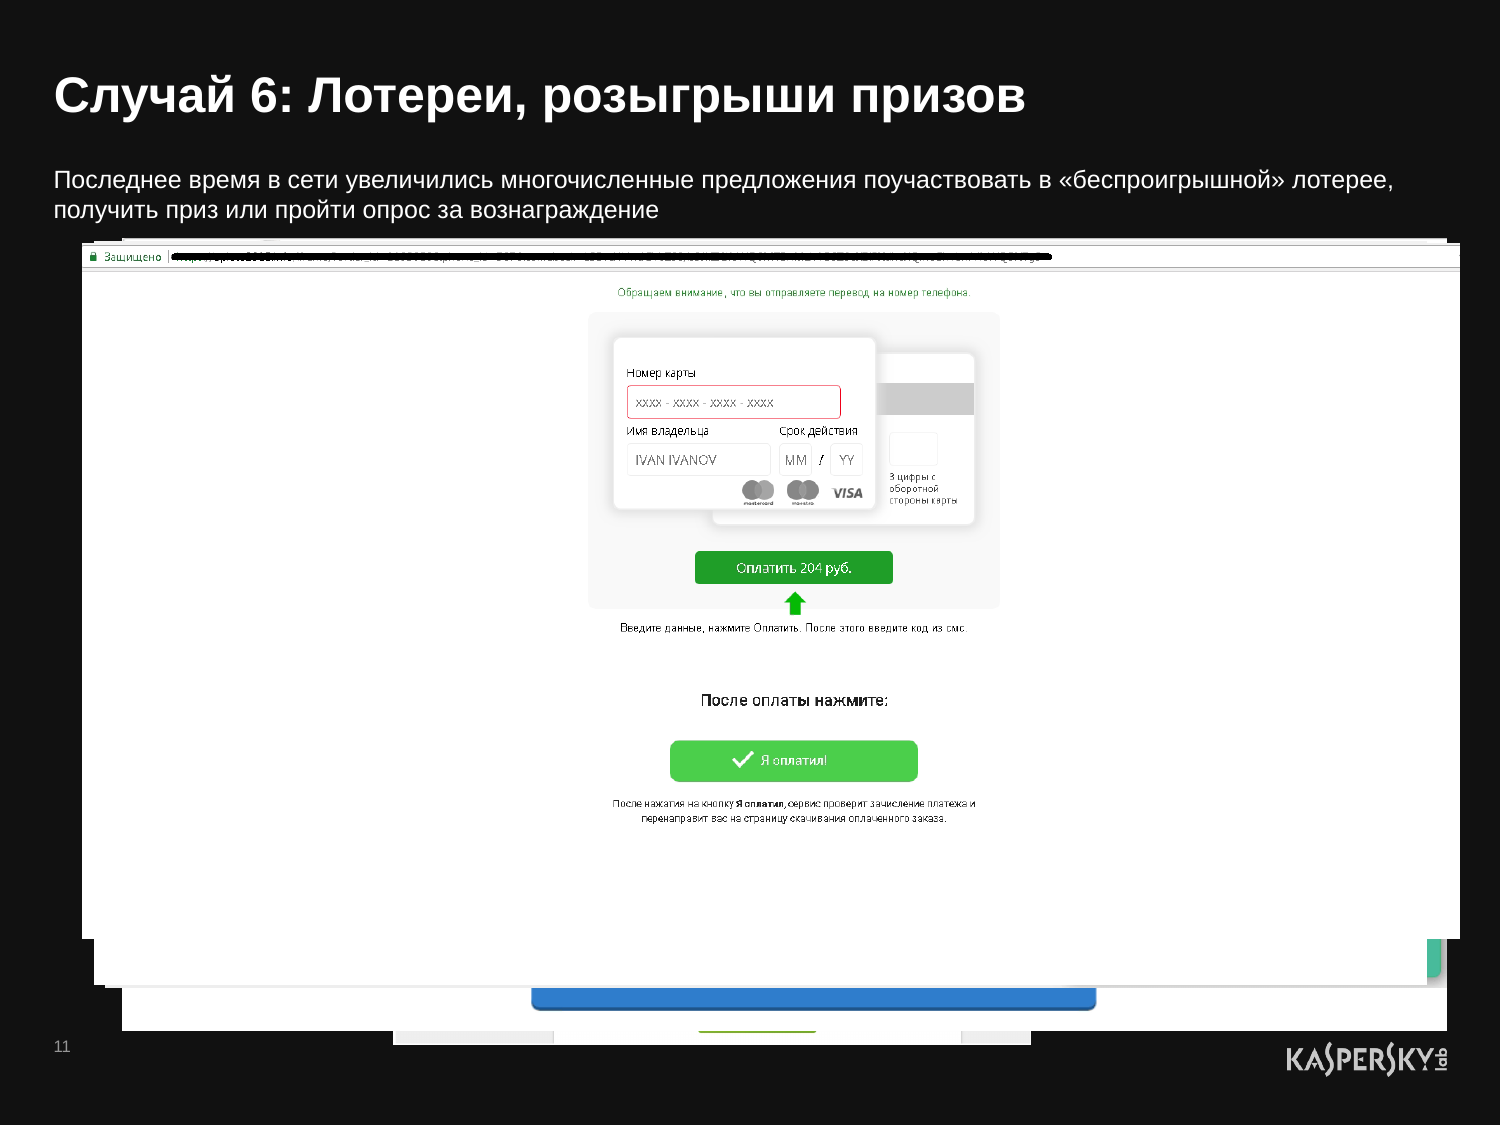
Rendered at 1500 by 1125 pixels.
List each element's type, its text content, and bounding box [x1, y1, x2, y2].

slide_number 11 [53, 1035, 83, 1083]
title Случай 6: Лотереи, розыгрыши призов [53, 69, 1447, 124]
picture [1280, 1035, 1453, 1084]
list Последнее время в сети увеличились многочисленные предложения поучаствовать в «беспроигрышной» лотерее, получить приз или пройти опрос за вознаграждение [53, 163, 1447, 232]
picture [82, 238, 1460, 1045]
